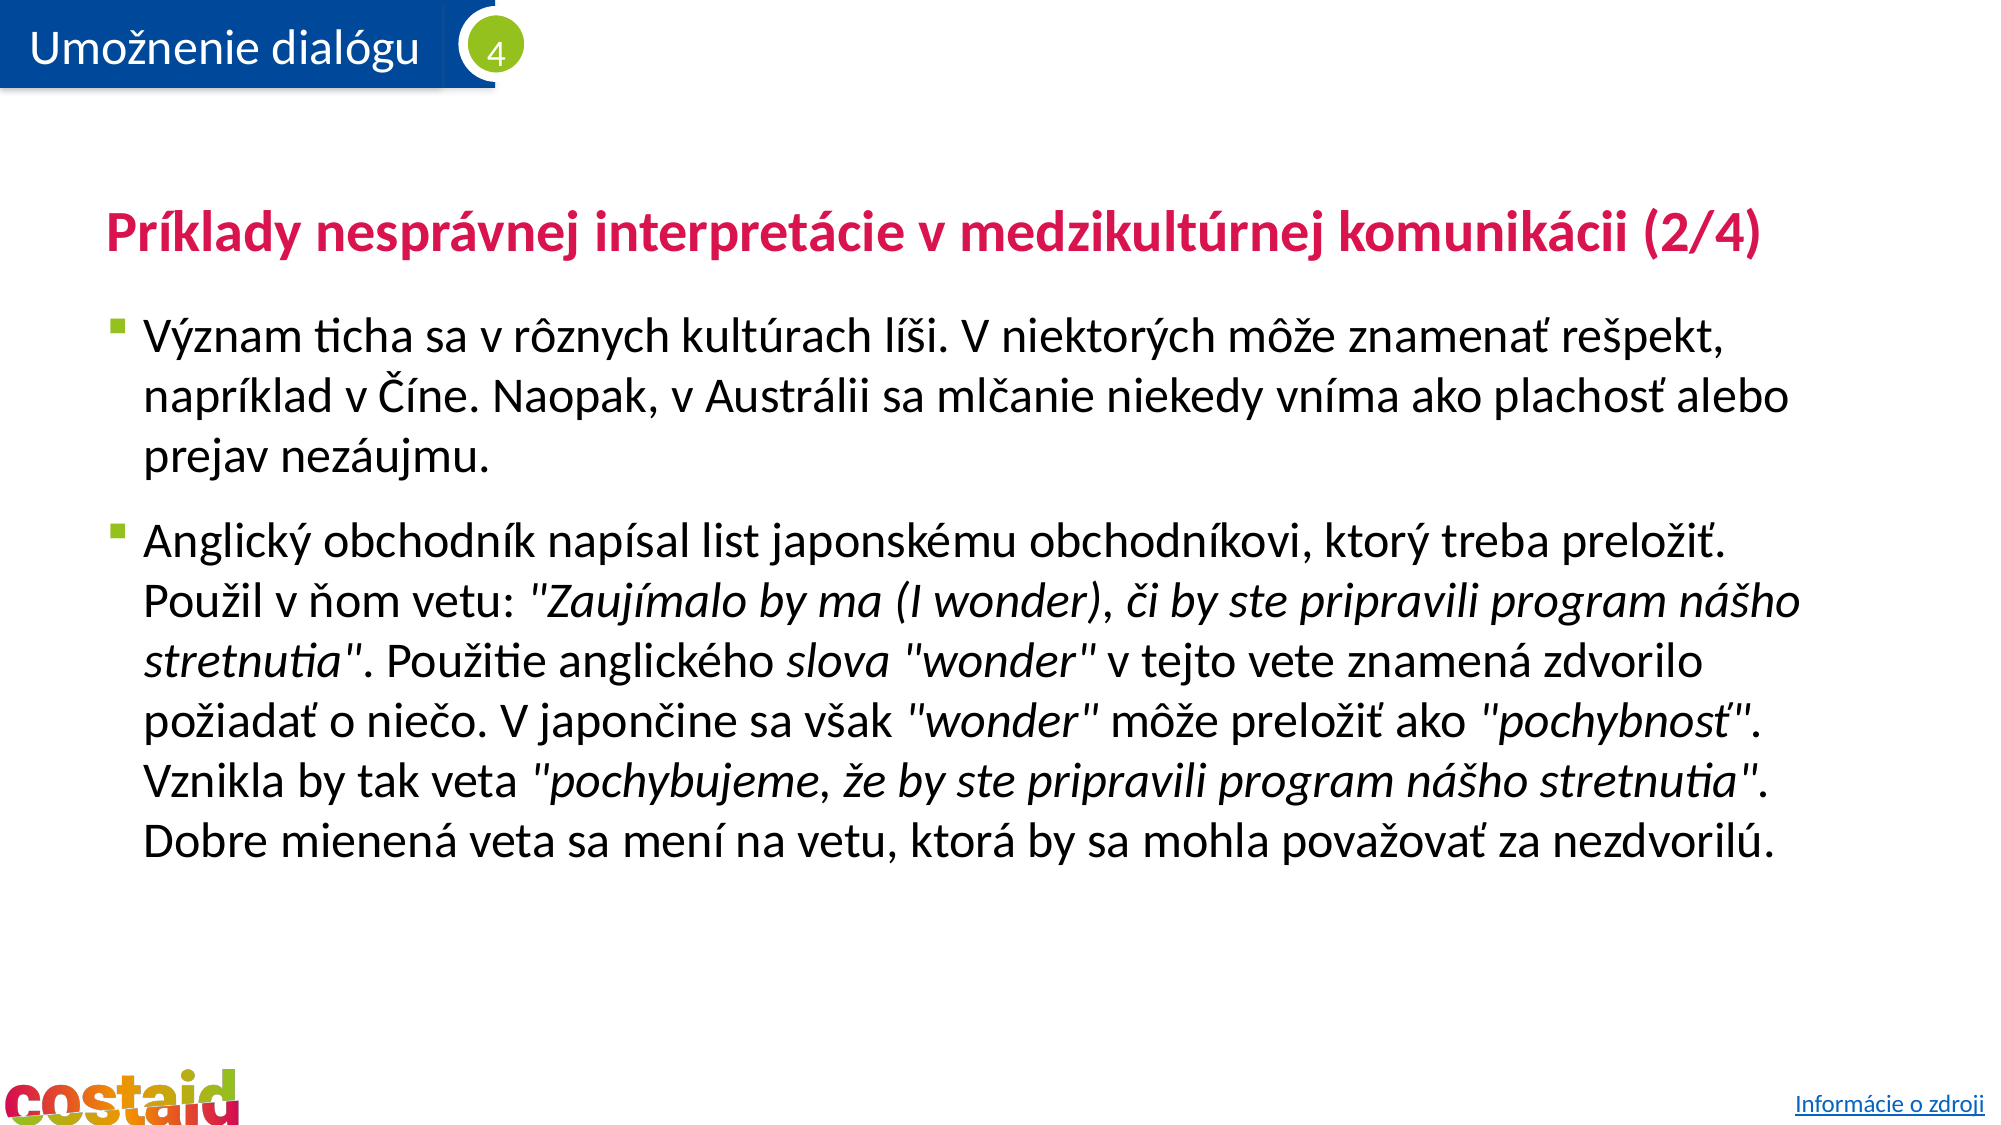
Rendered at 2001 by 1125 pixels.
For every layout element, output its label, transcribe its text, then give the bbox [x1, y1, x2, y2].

picture [0, 1069, 269, 1125]
text_box Informácie o zdroji [737, 1079, 2000, 1125]
list Význam ticha sa v rôznych kultúrach líši. V niektorých môže znamenať rešpekt, napríklad v Číne. Naopak, v Austrálii sa mlčanie niekedy vníma ako plachosť alebo prejav nezáujmu. Anglický obchodník napísal list japonskému obchodníkovi, ktorý treba preložiť. Použil v ňom vetu: "Zaujímalo by ma (I wonder), či by ste pripravili program nášho stretnutia". Použitie anglického slova "wonder" v tejto vete znamená zdvorilo požiadať o niečo. V japončine sa však "wonder" môže preložiť ako "pochybnosť". Vznikla by tak veta "pochybujeme, že by ste pripravili program nášho stretnutia". Dobre mienená veta sa mení na vetu, ktorá by sa mohla považovať za nezdvorilú. [91, 295, 1858, 1094]
title Príklady nesprávnej interpretácie v medzikultúrnej komunikácii (2/4) [91, 182, 1906, 282]
